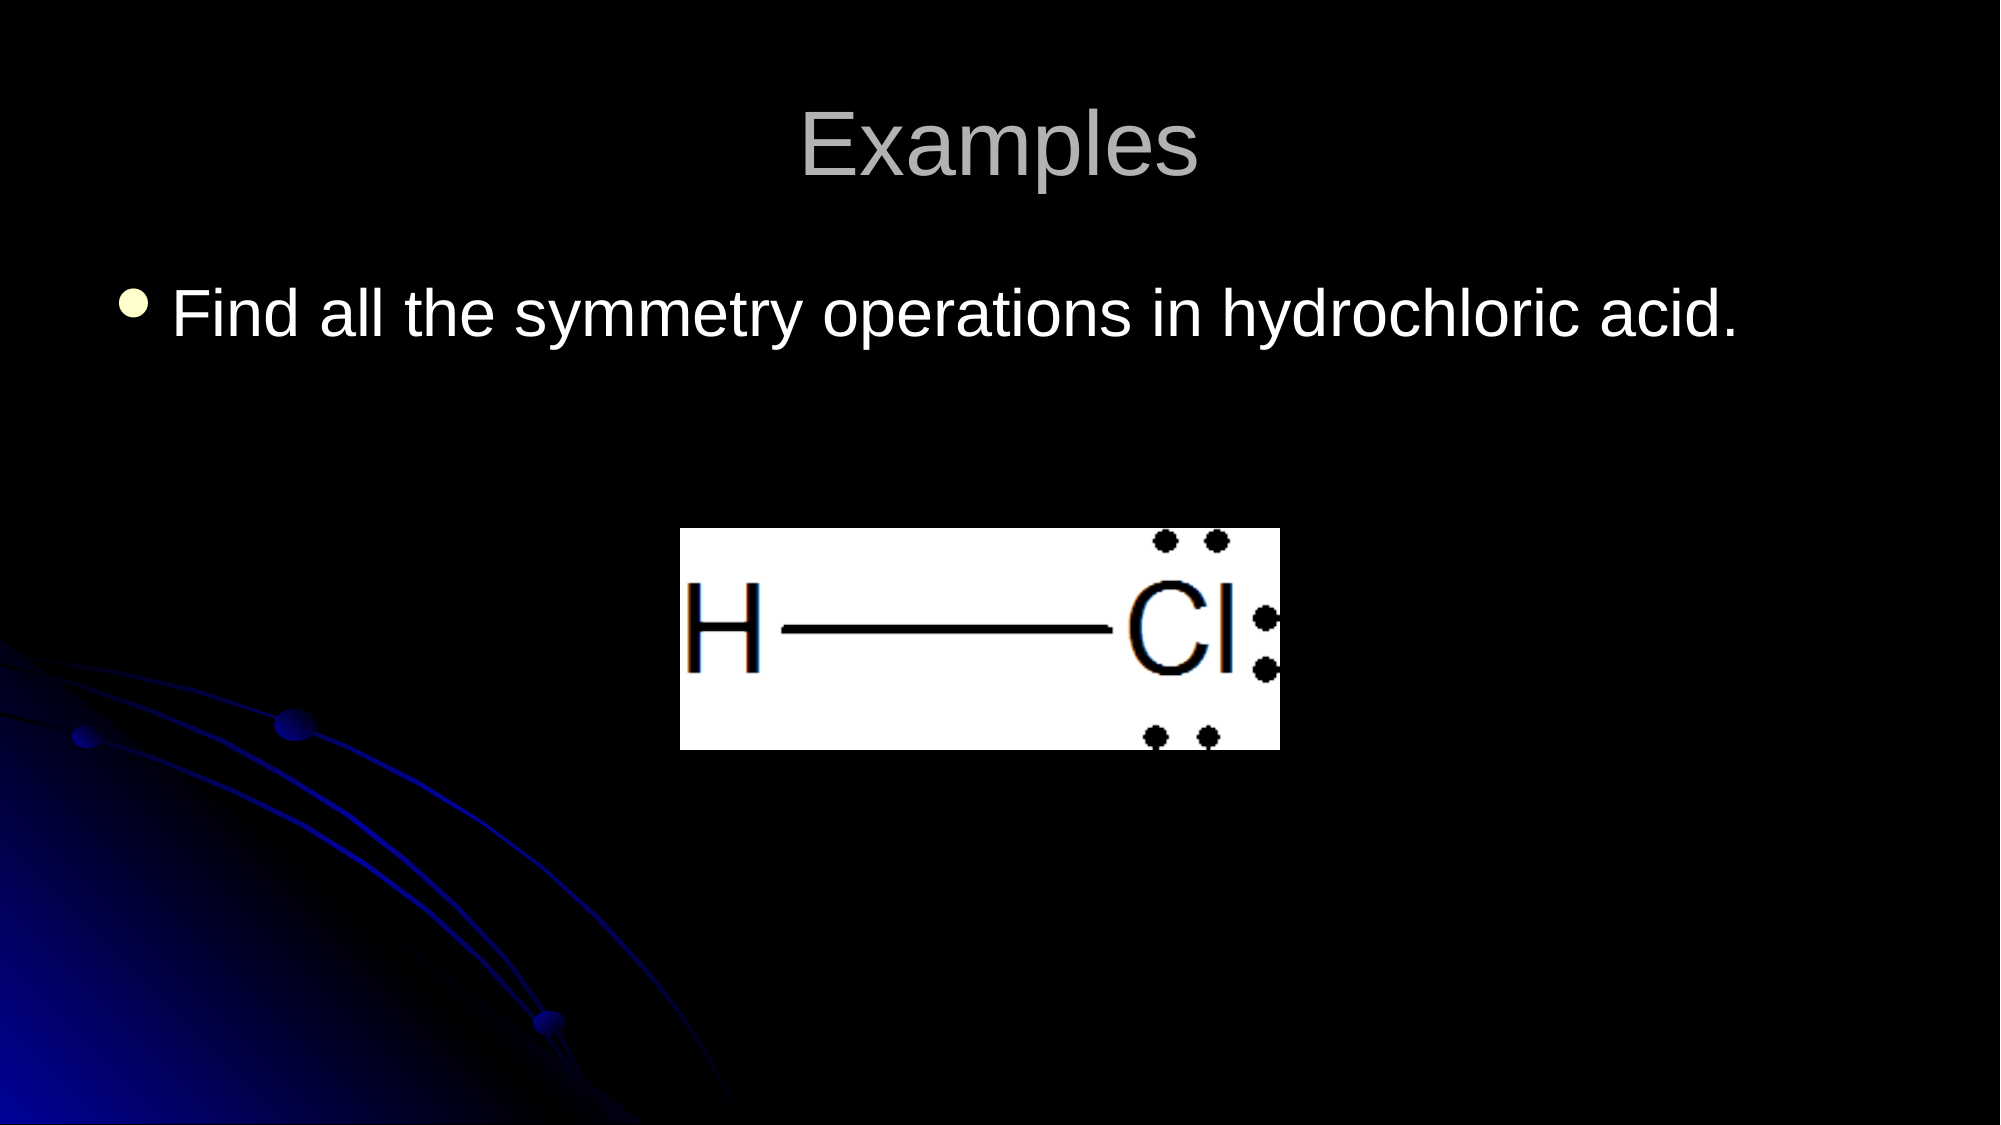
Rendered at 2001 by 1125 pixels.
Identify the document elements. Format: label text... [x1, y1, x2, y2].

title Examples [99, 45, 1901, 233]
list Find all the symmetry operations in hydrochloric acid. [99, 262, 1901, 1006]
picture [679, 527, 1281, 751]
